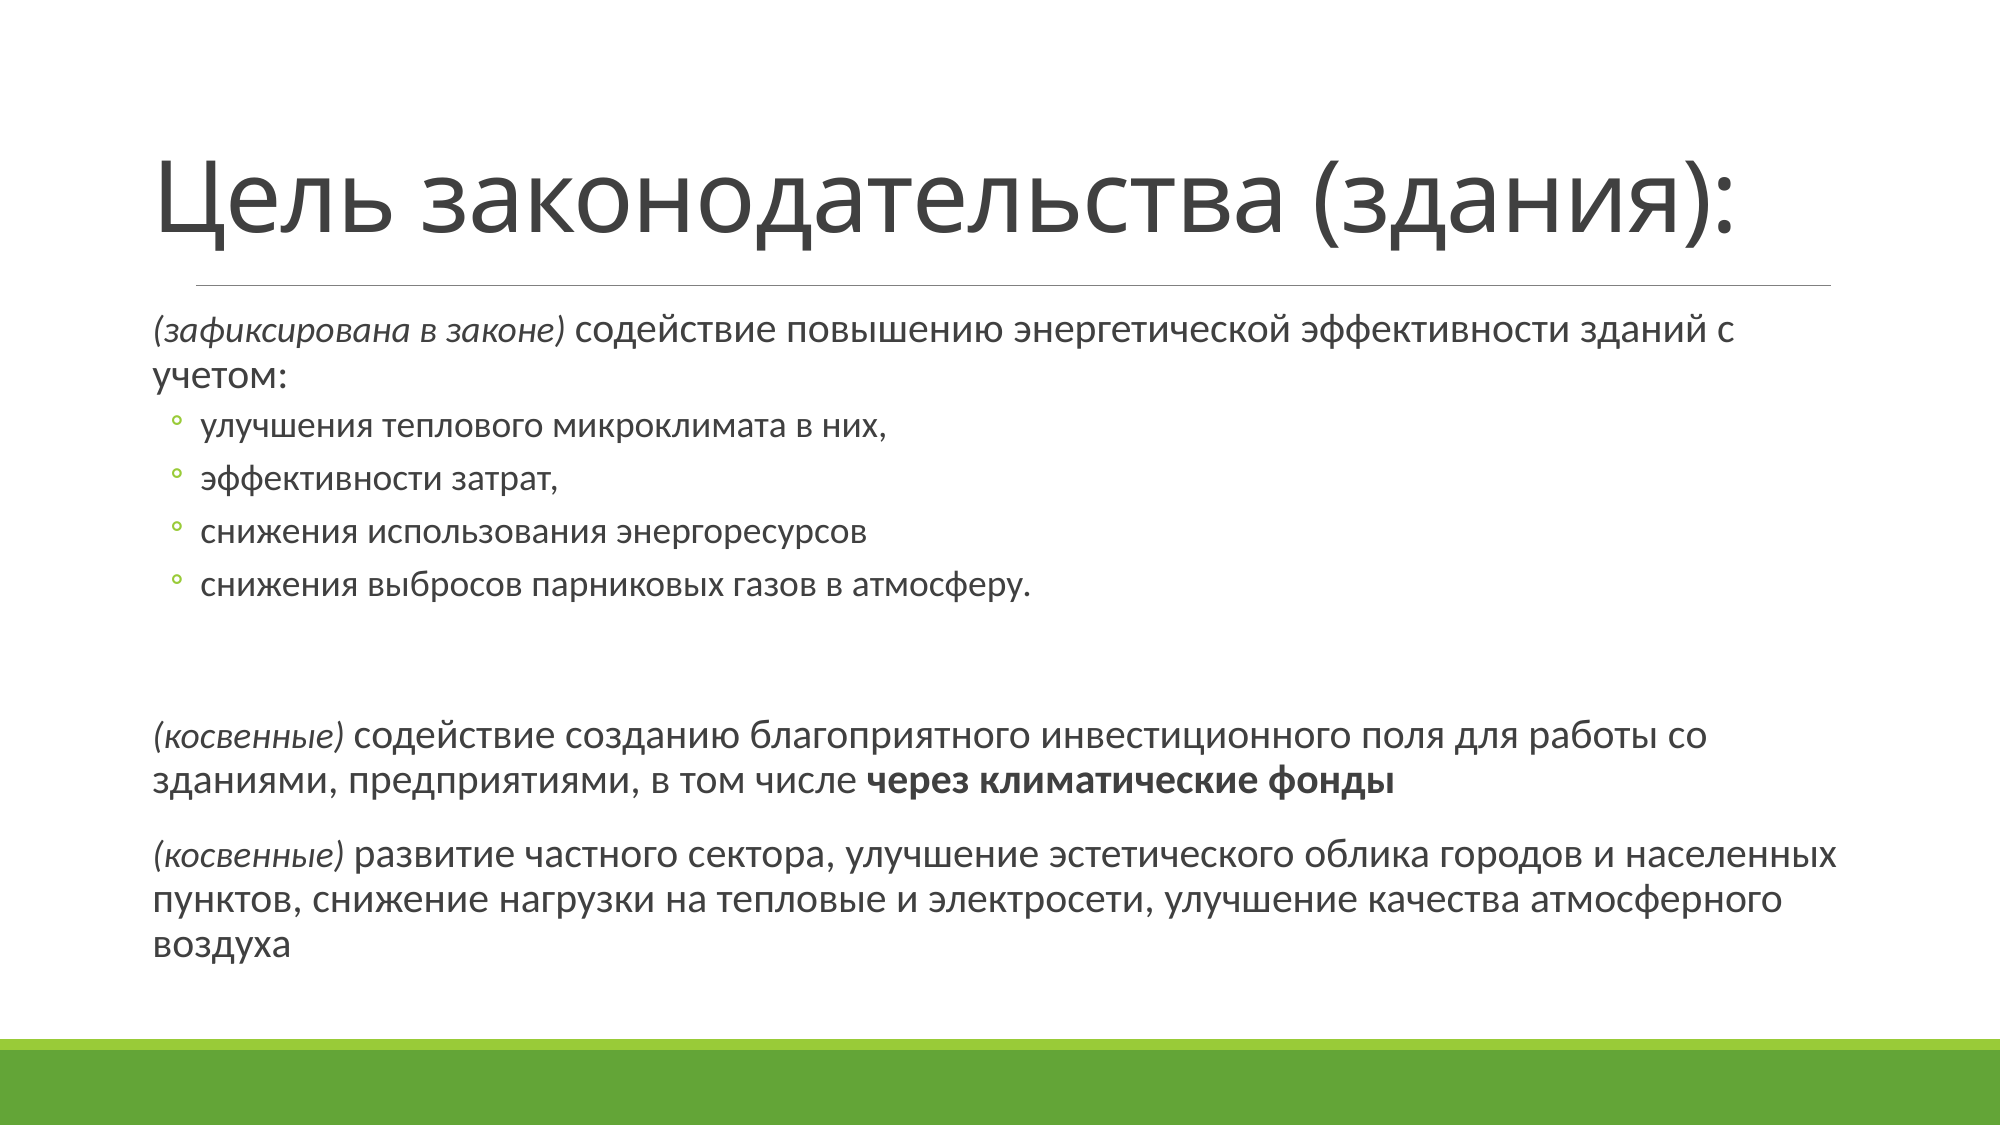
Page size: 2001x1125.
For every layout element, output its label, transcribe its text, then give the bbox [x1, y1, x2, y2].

title Цель законодательства (здания): [137, 22, 1788, 261]
list (зафиксирована в законе) содействие повышению энергетической эффективности зданий с учетом: улучшения теплового микроклимата в них, эффективности затрат, снижения использования энергоресурсов снижения выбросов парниковых газов в атмосферу. (косвенные) содействие созданию благоприятного инвестиционного поля для работы со зданиями, предприятиями, в том числе через климатические фонды (косвенные) развитие частного сектора, улучшение эстетического облика городов и населенных пунктов, снижение нагрузки на тепловые и электросети, улучшение качества атмосферного воздуха [137, 299, 1863, 1016]
